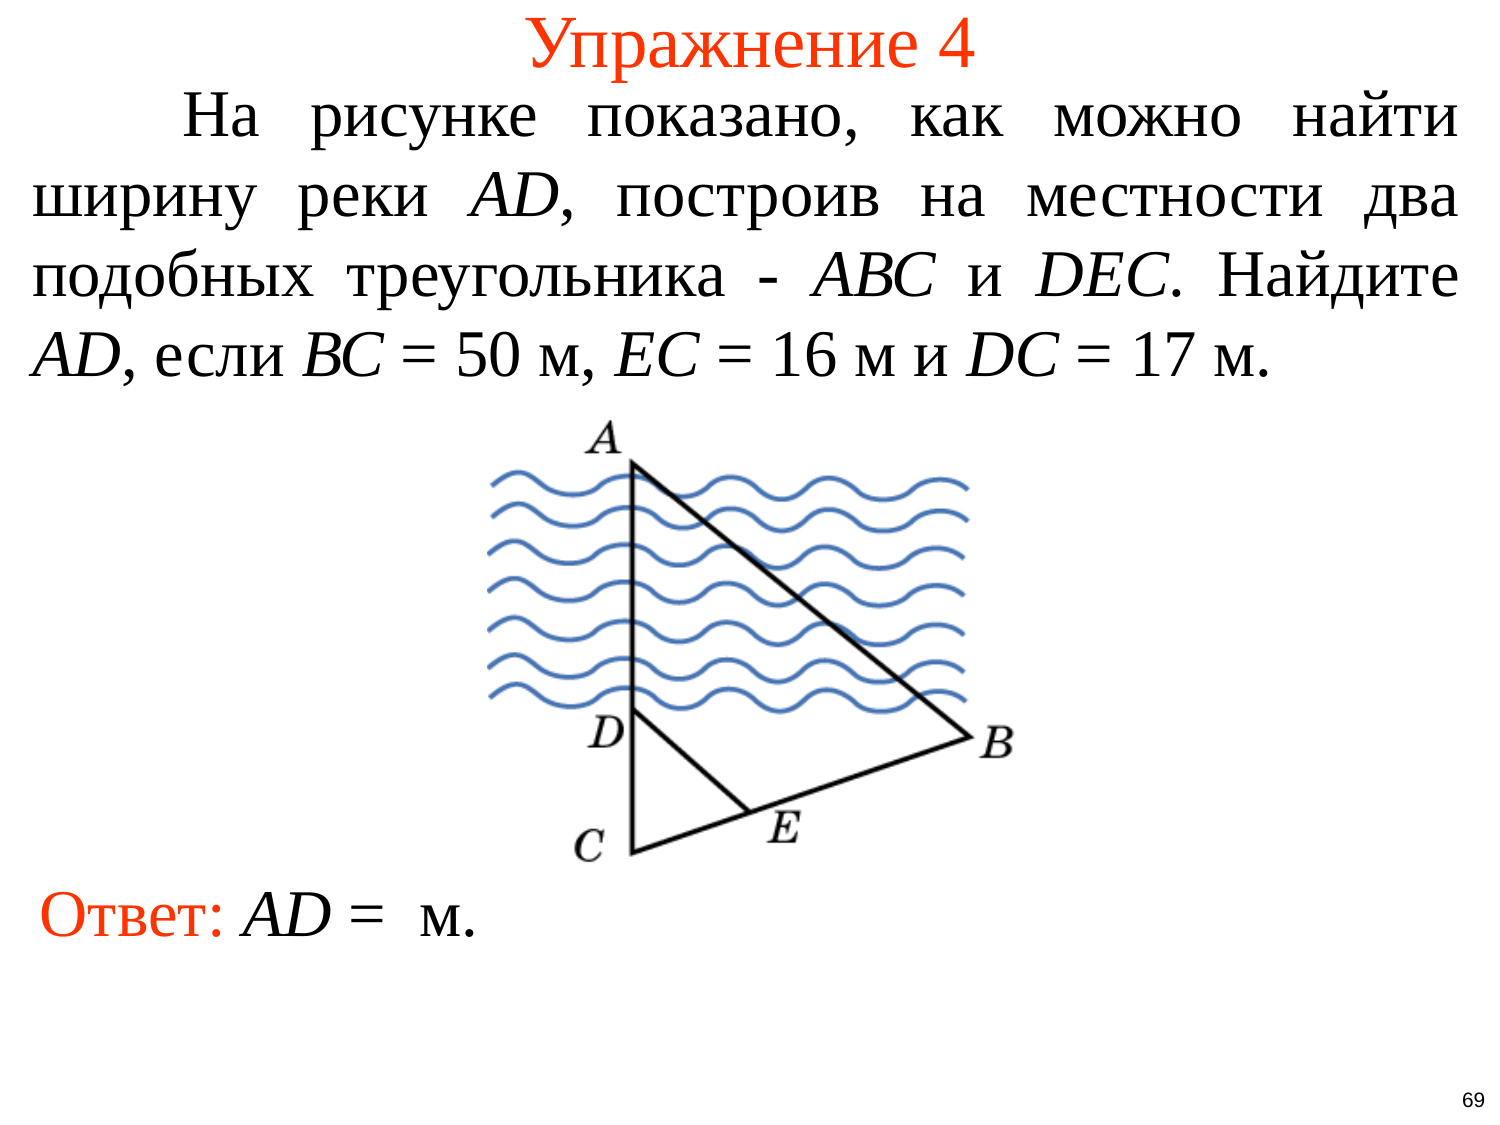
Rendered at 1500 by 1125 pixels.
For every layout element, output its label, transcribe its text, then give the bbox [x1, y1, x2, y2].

text_box На рисунке показано, как можно найти ширину реки AD, построив на местности два подобных треугольника - АВС и DEC. Найдите AD, если ВС = 50 м, ЕС = 16 м и DC = 17 м. [17, 62, 1475, 397]
title Упражнение 4 [112, 0, 1388, 62]
slide_number 69 [1417, 1079, 1500, 1125]
picture [487, 412, 1016, 876]
